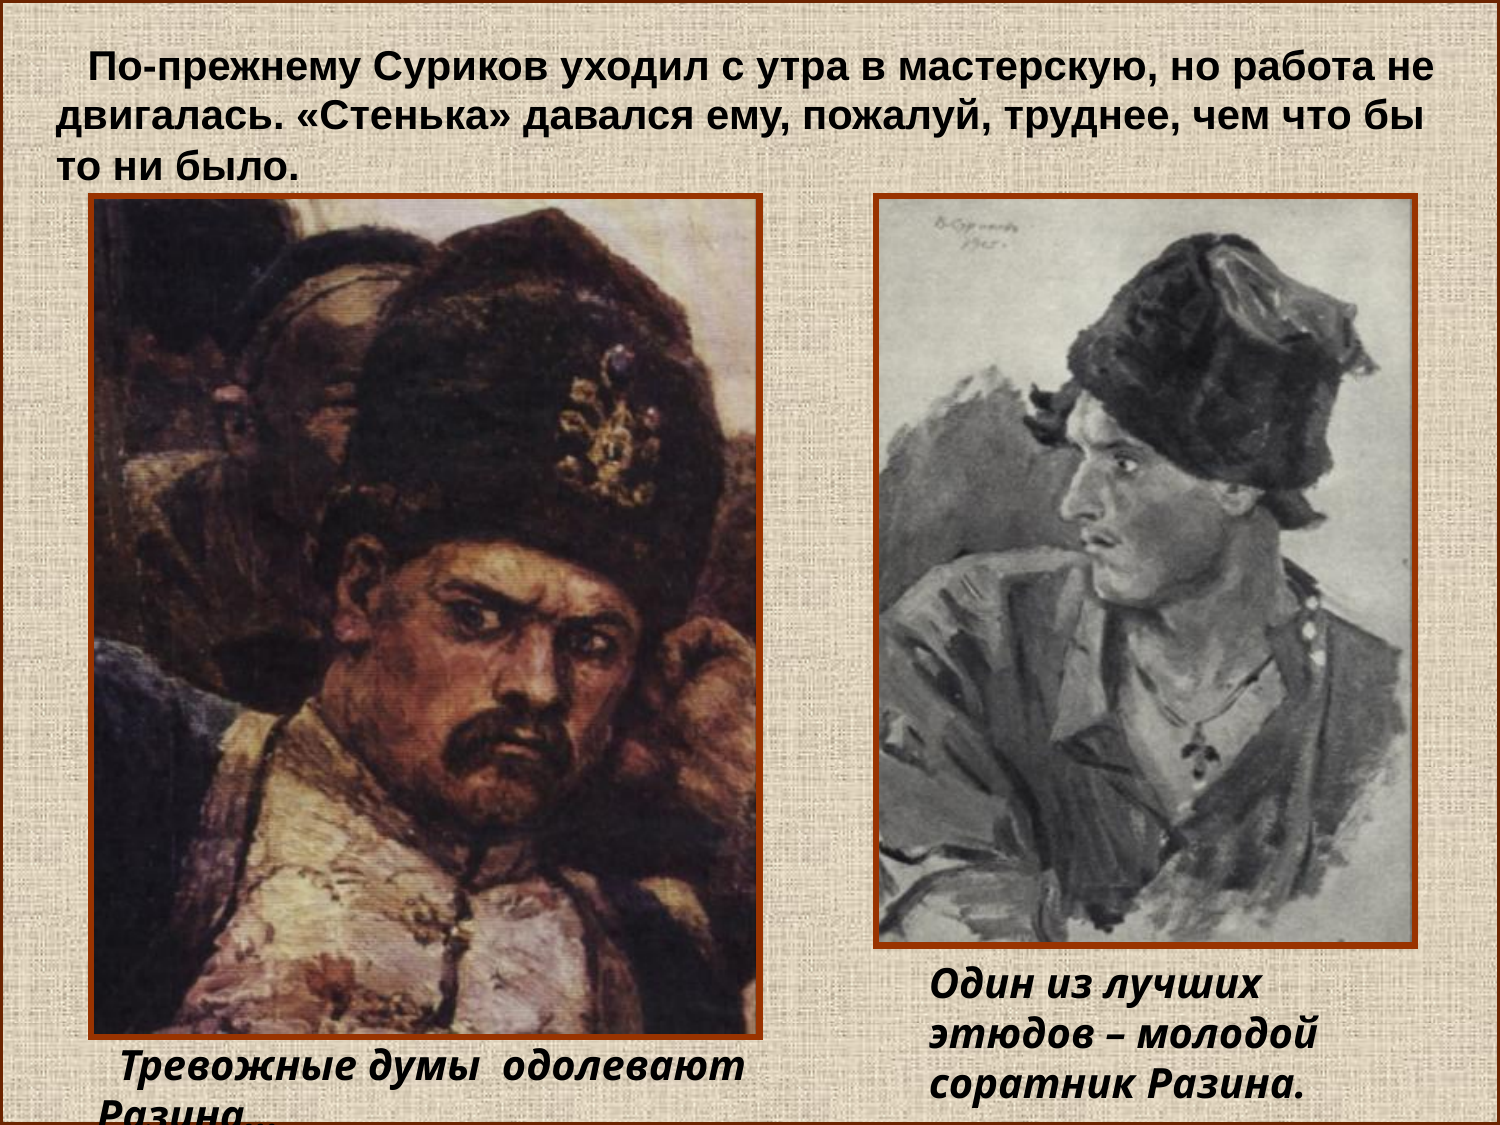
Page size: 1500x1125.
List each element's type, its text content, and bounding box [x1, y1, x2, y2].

text_box Один из лучших этюдов – молодой соратник Разина. [913, 951, 1398, 1114]
text_box [0, 0, 1500, 1125]
text_box Тревожные думы одолевают Разина… [82, 1031, 762, 1125]
text_box По-прежнему Суриков уходил с утра в мастерскую, но работа не двигалась. «Стенька» давался ему, пожалуй, труднее, чем что бы то ни было. [41, 31, 1471, 196]
picture [93, 198, 757, 1035]
picture [878, 198, 1412, 943]
